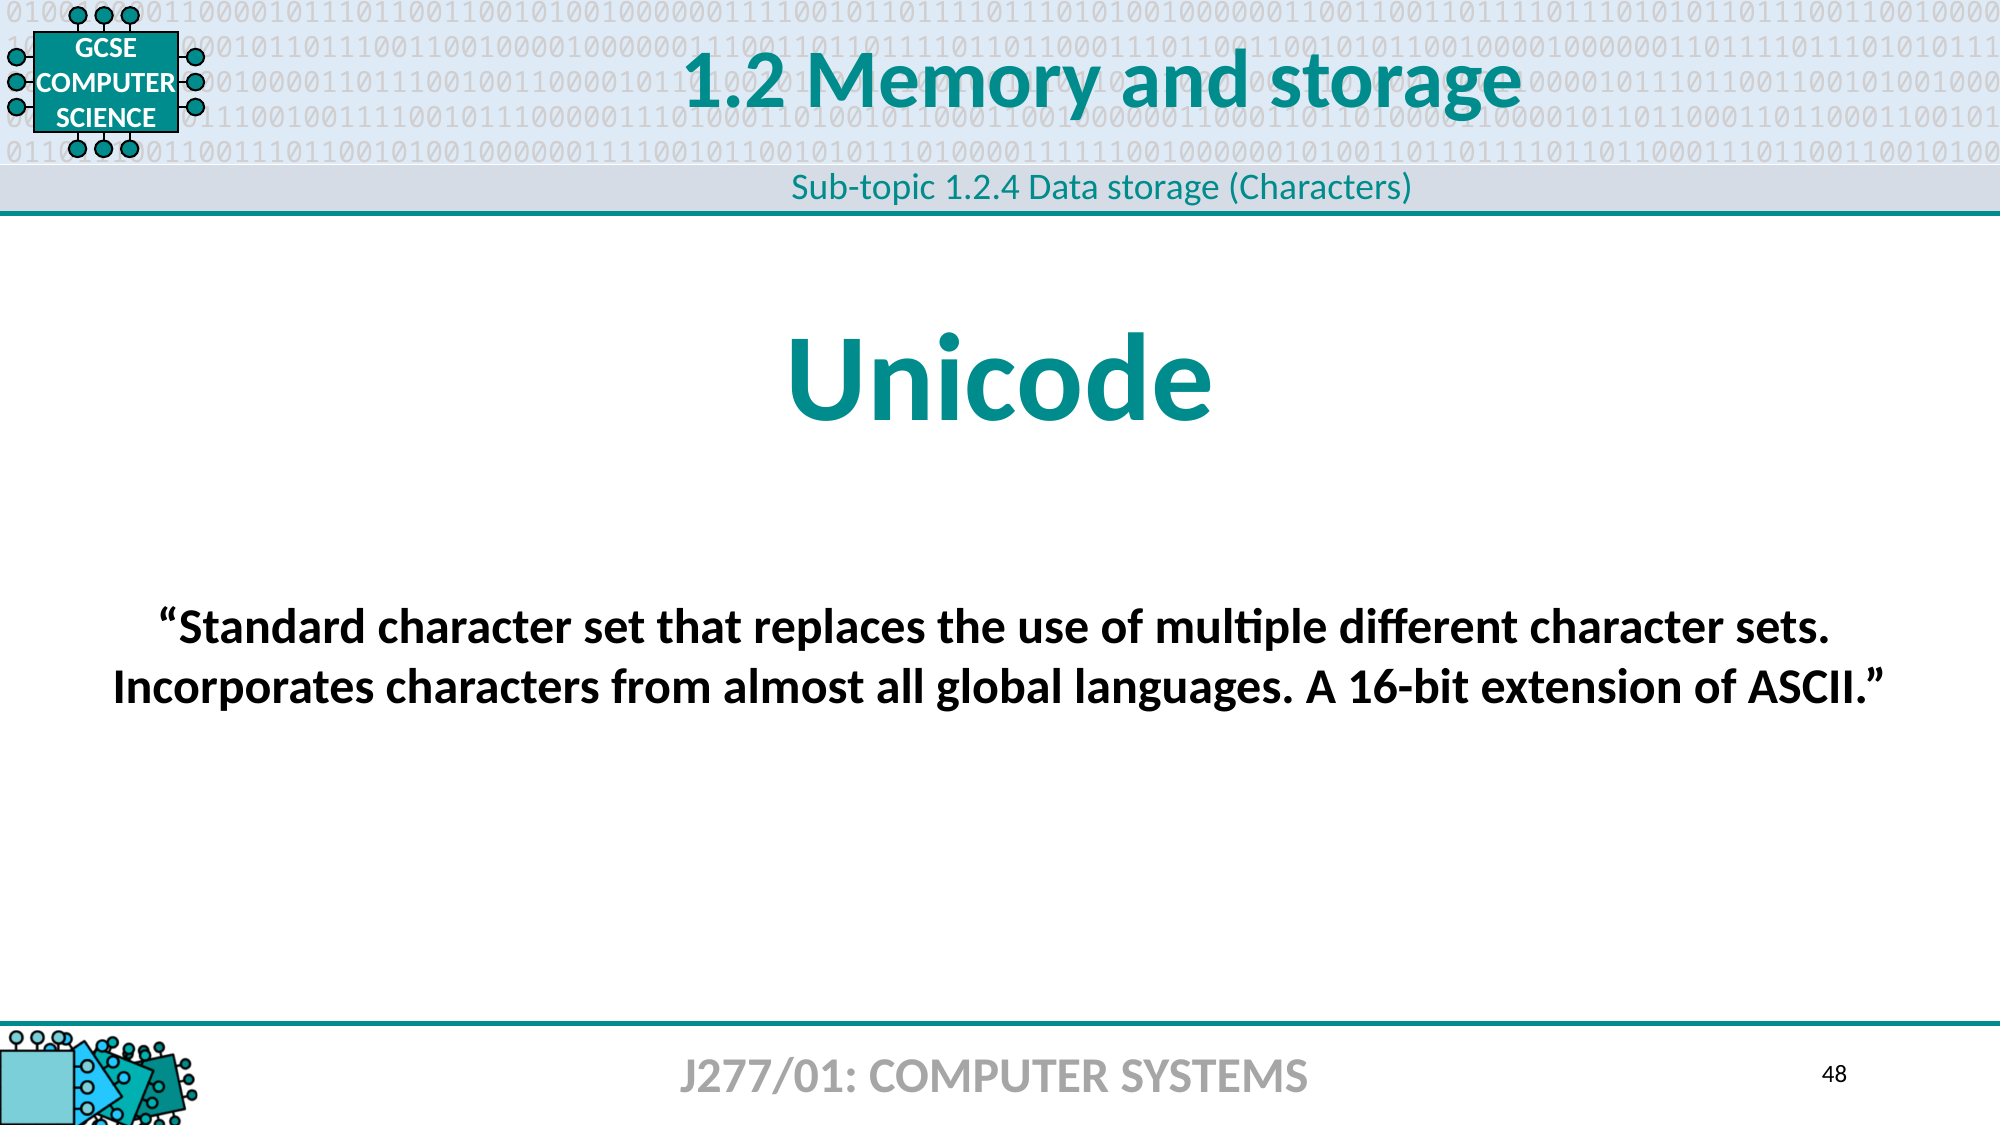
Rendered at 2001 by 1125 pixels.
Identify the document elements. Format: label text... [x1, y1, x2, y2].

text_box Sub-topic 1.2.4 Data storage (Characters) [204, 154, 2000, 215]
text_box J277/01: COMPUTER SYSTEMS [665, 1034, 1335, 1110]
text_box “Standard character set that replaces the use of multiple different character sets. Incorporates characters from almost all global languages. A 16-bit extension of ASCII.” [0, 585, 2000, 721]
picture [0, 1031, 198, 1125]
slide_number 48 [1412, 1042, 1863, 1103]
text_box Unicode [0, 287, 2000, 453]
text_box 1.2 Memory and storage [204, 16, 2000, 132]
